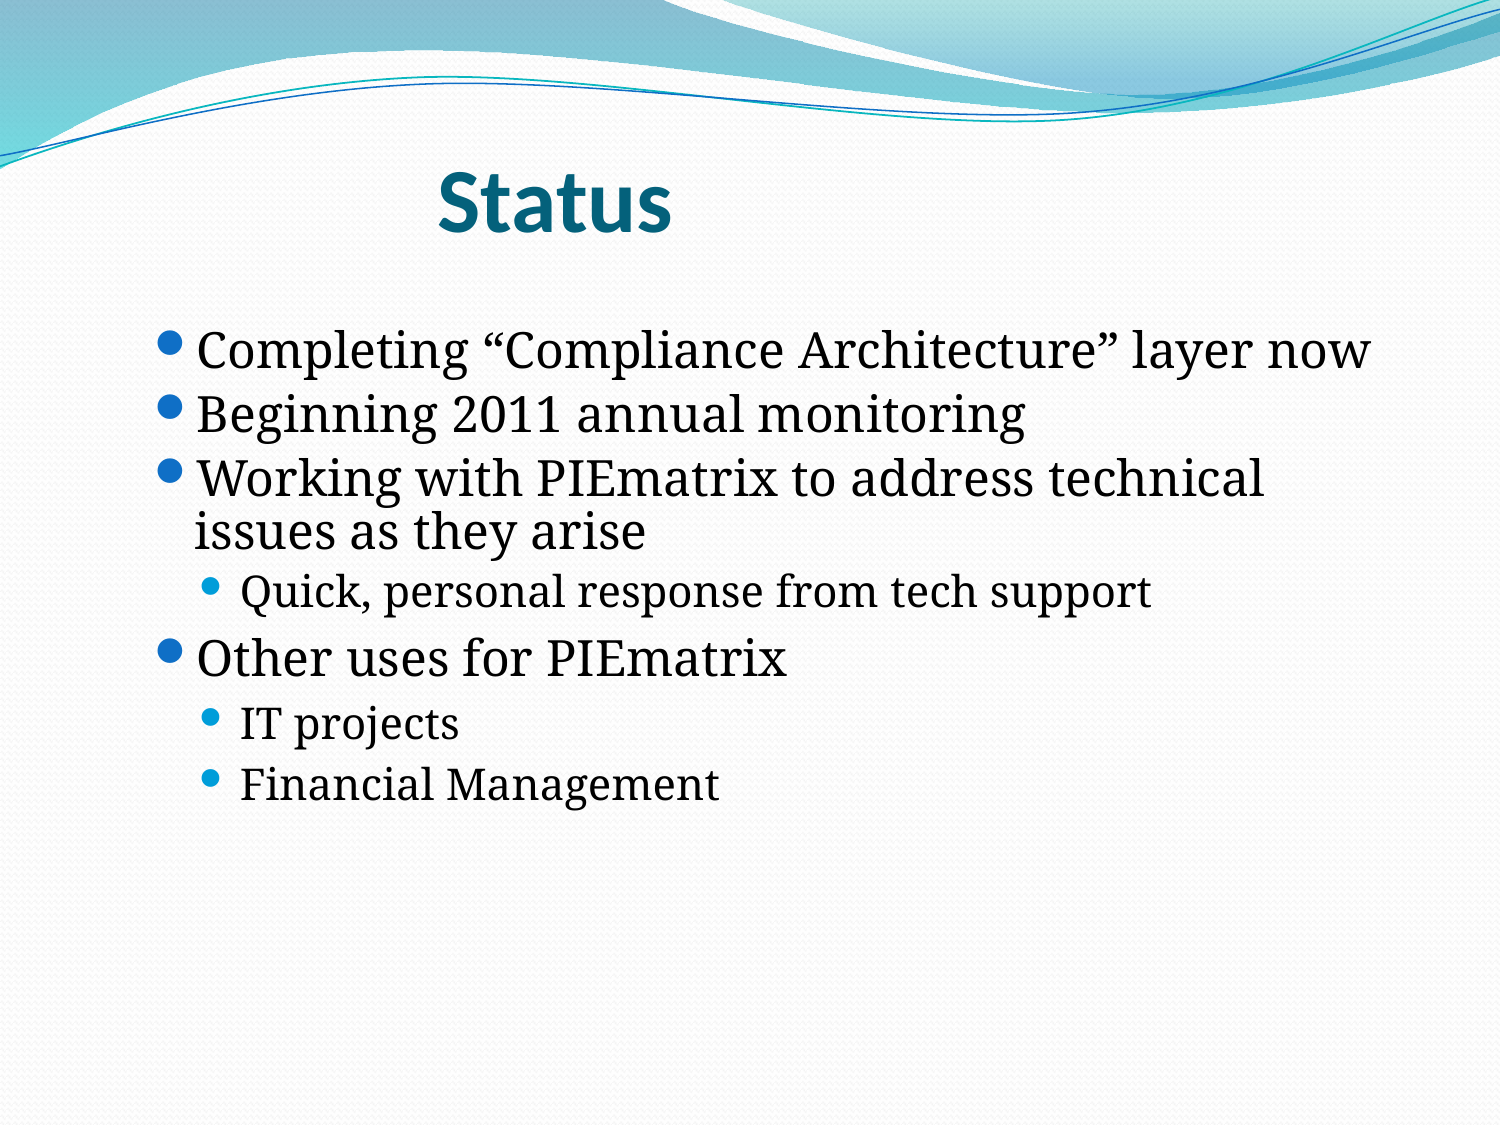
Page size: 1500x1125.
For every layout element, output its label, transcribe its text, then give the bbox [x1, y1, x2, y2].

list Completing “Compliance Architecture” layer now Beginning 2011 annual monitoring Working with PIEmatrix to address technical issues as they arise Quick, personal response from tech support Other uses for PIEmatrix IT projects Financial Management [75, 317, 1425, 1038]
title Status [437, 0, 1430, 251]
